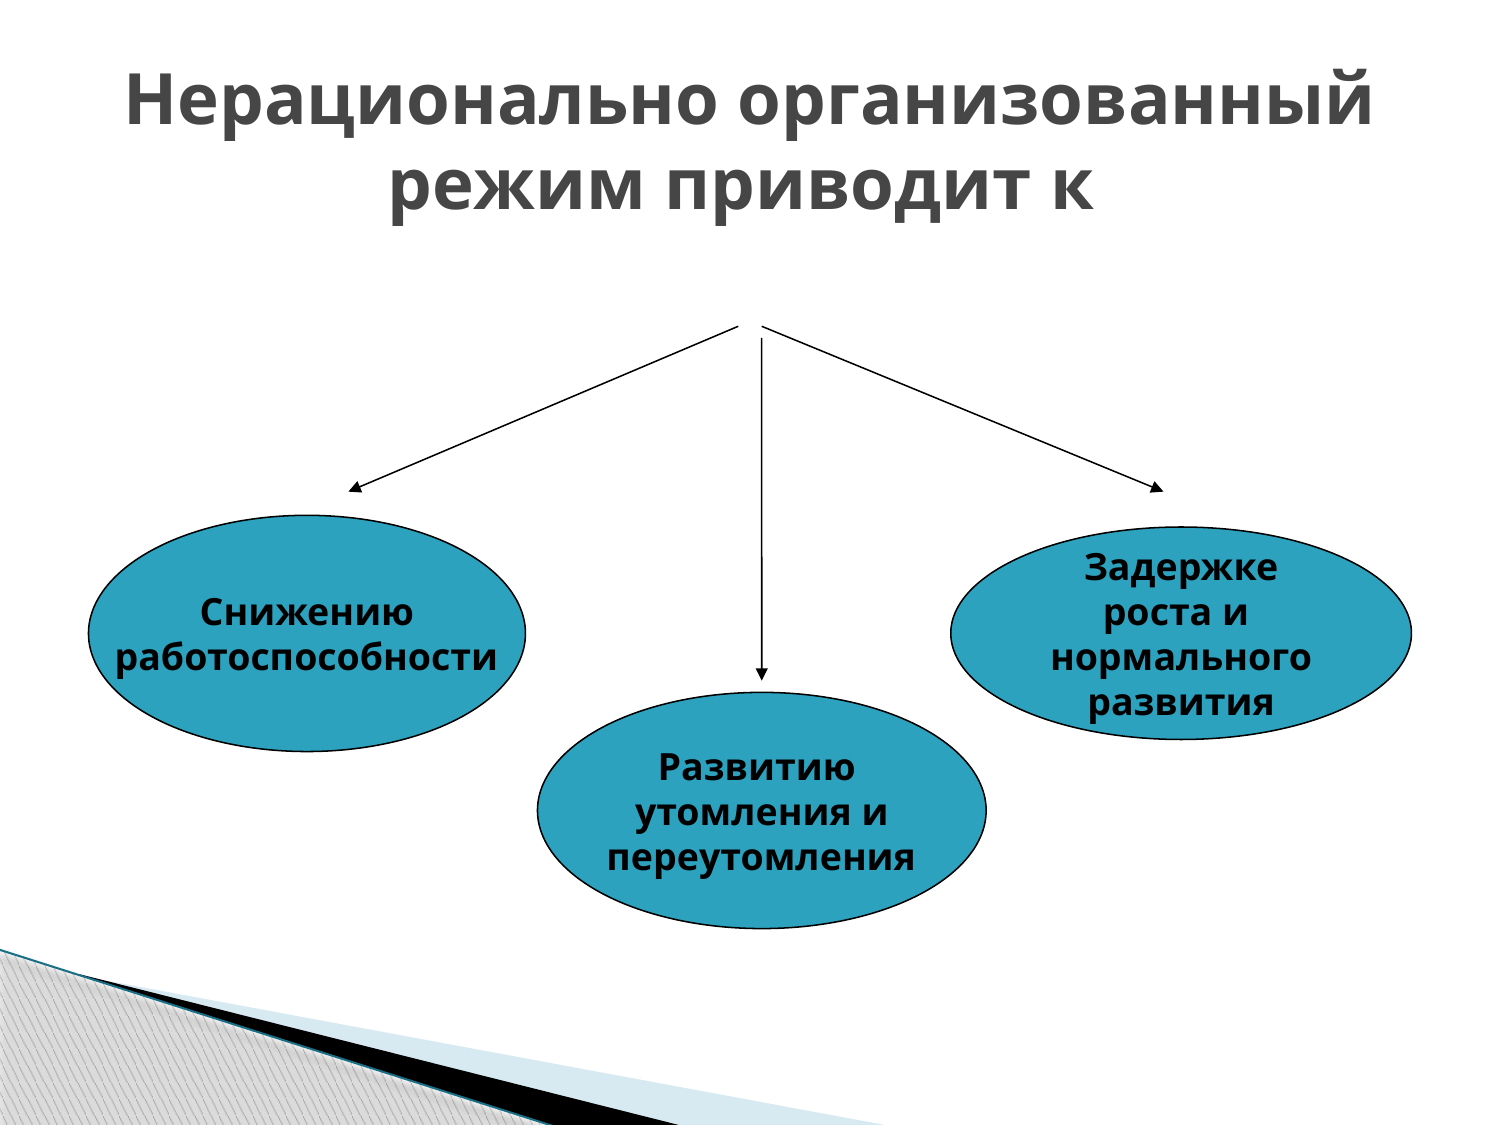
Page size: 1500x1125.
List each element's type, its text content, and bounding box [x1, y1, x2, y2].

title Нерационально организованный режим приводит к [75, 45, 1425, 233]
text_box [761, 326, 1164, 493]
text_box [348, 326, 739, 493]
text_box Снижению работоспособности [88, 515, 526, 752]
text_box Развитию утомления и переутомления [537, 692, 987, 929]
text_box [755, 337, 768, 681]
text_box Задержке роста и нормального развития [950, 527, 1412, 740]
